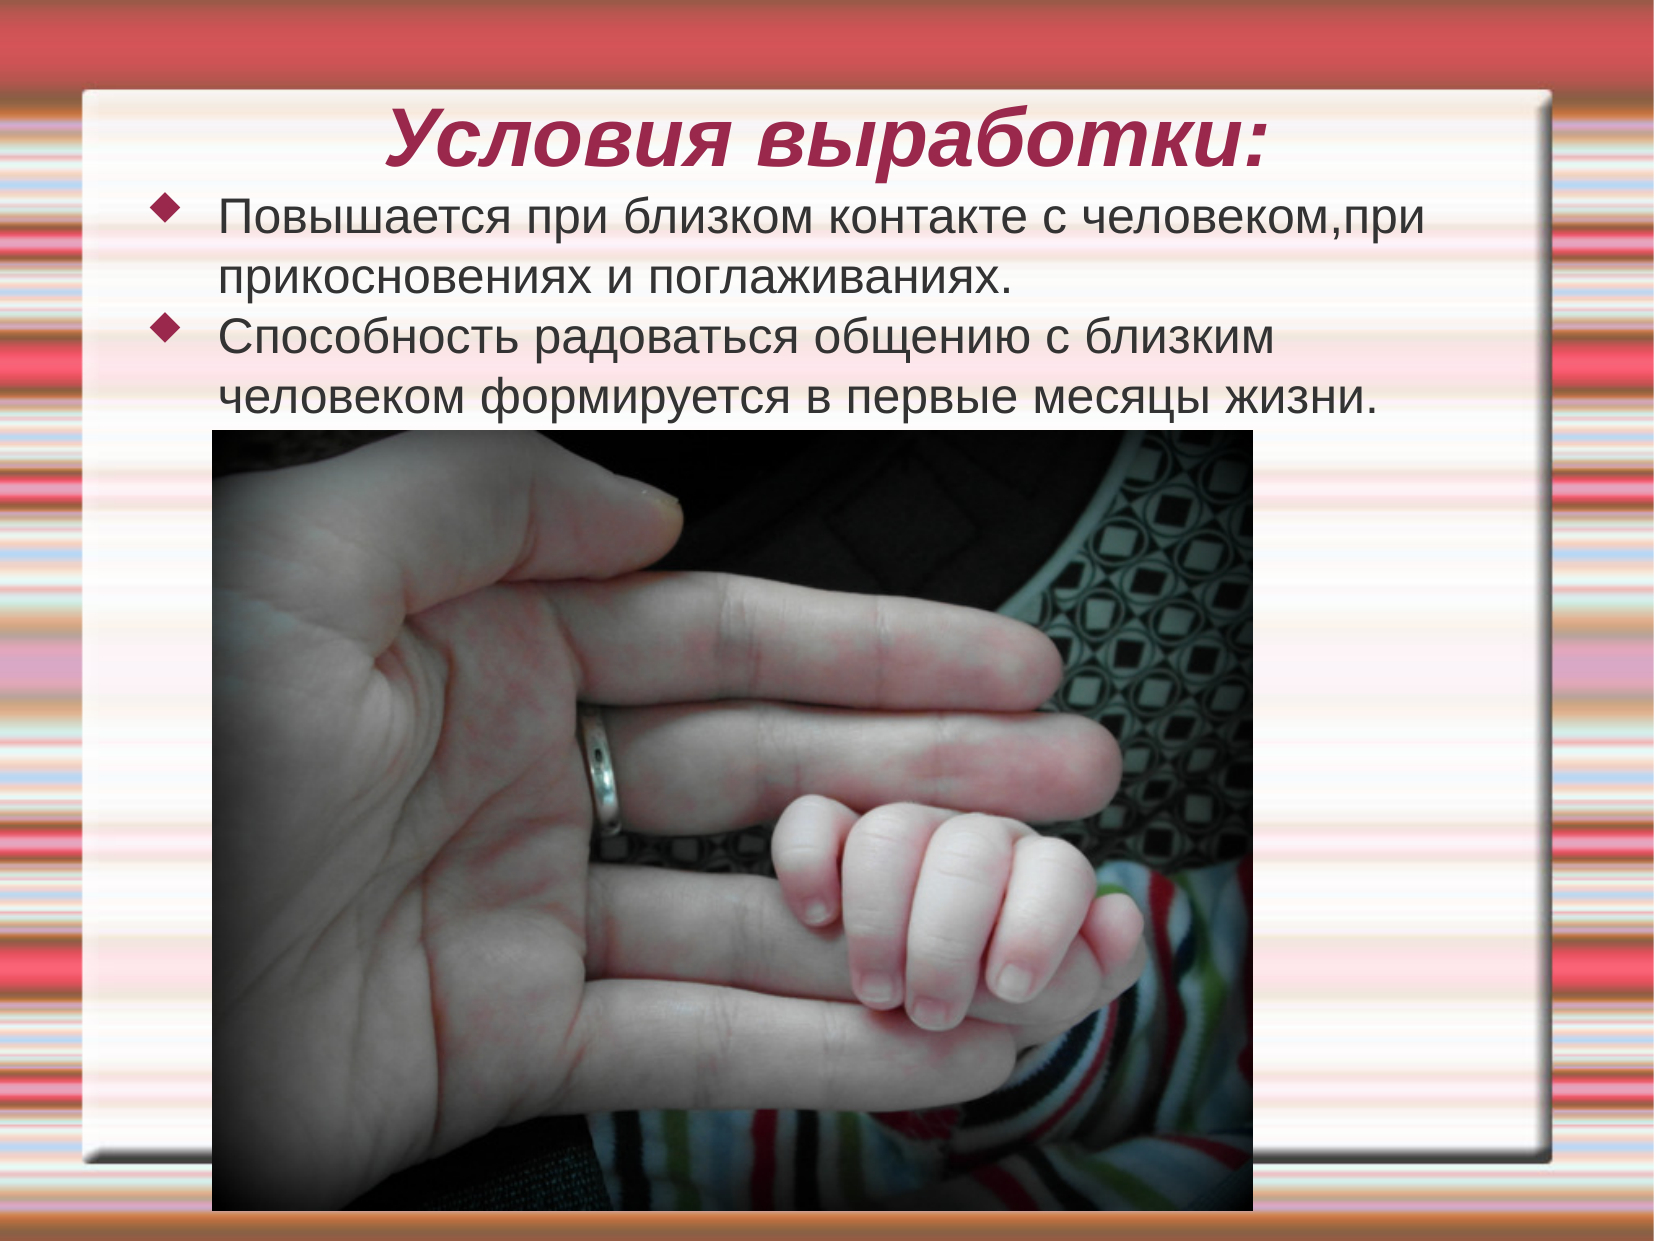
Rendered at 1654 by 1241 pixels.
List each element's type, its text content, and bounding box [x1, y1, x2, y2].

picture [0, 0, 1654, 1241]
title Условия выработки: [121, 0, 1534, 266]
list Повышается при близком контакте с человеком,при прикосновениях и поглаживаниях. Способность радоваться общению с близким человеком формируется в первые месяцы жизни. [134, 183, 1516, 1132]
